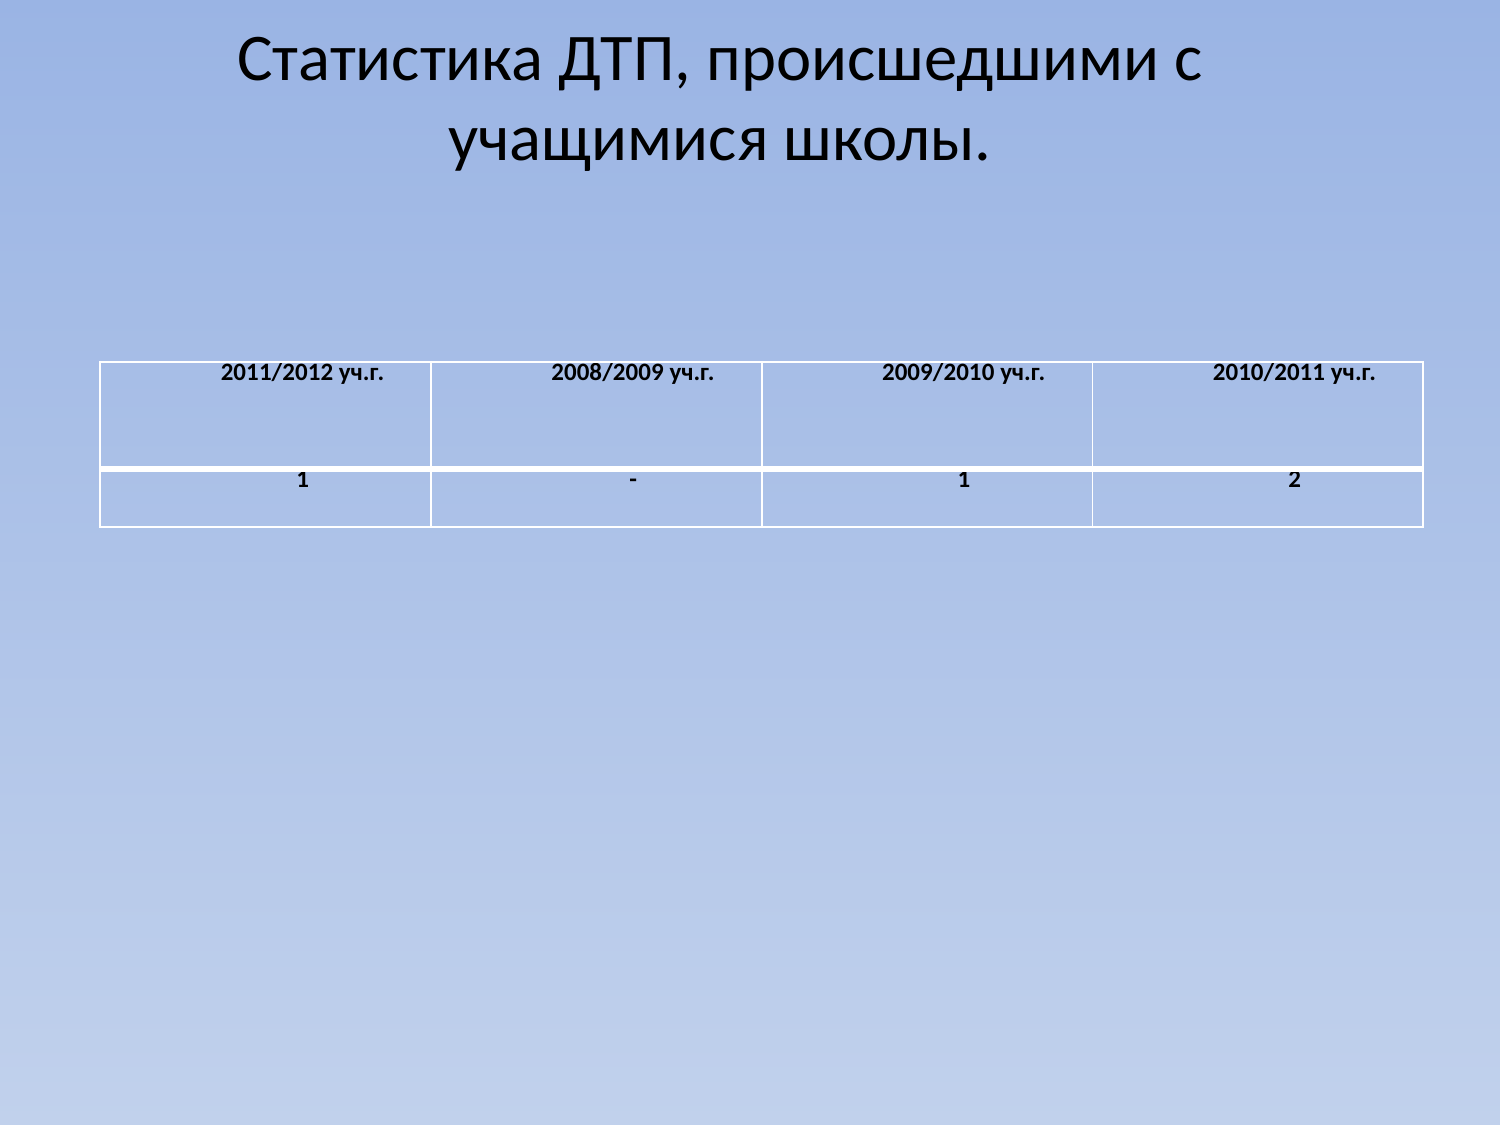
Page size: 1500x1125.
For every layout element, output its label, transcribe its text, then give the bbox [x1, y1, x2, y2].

table_header 2008/2009 уч.г. [432, 363, 761, 466]
table_cell 1 [763, 472, 1092, 526]
table_header 2009/2010 уч.г. [763, 363, 1092, 466]
title Статистика ДТП, происшедшими с учащимися школы. [88, 54, 1353, 133]
table_header 2010/2011 уч.г. [1093, 363, 1422, 466]
table_cell 1 [101, 472, 430, 526]
table_cell - [432, 472, 761, 526]
table_cell 2 [1093, 472, 1422, 526]
table_header 2011/2012 уч.г. [101, 363, 430, 466]
subtitle [76, 137, 1412, 1012]
